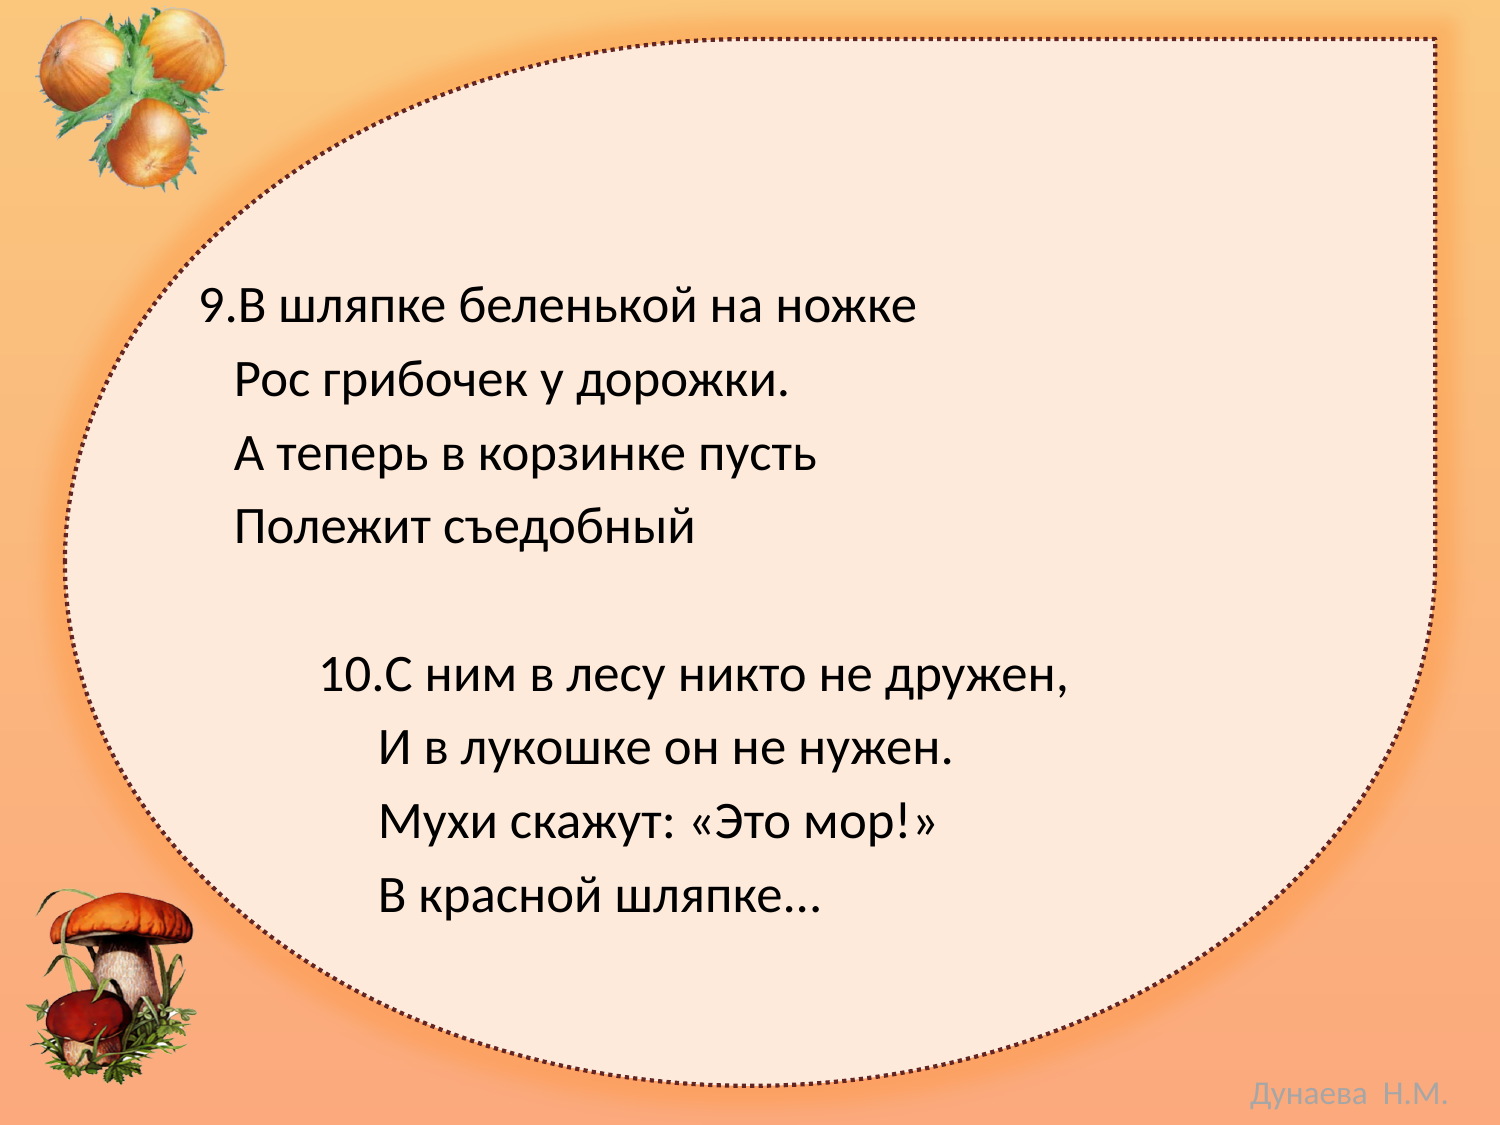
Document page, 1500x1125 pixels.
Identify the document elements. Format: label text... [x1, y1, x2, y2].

list 9.В шляпке беленькой на ножке Рос грибочек у дорожки. А теперь в корзинке пусть Полежит съедобный 10.С ним в лесу никто не дружен, И в лукошке он не нужен. Мухи скажут: «Это мор!» В красной шляпке... [75, 262, 1425, 1005]
picture [0, 869, 219, 1104]
picture [29, 0, 231, 201]
